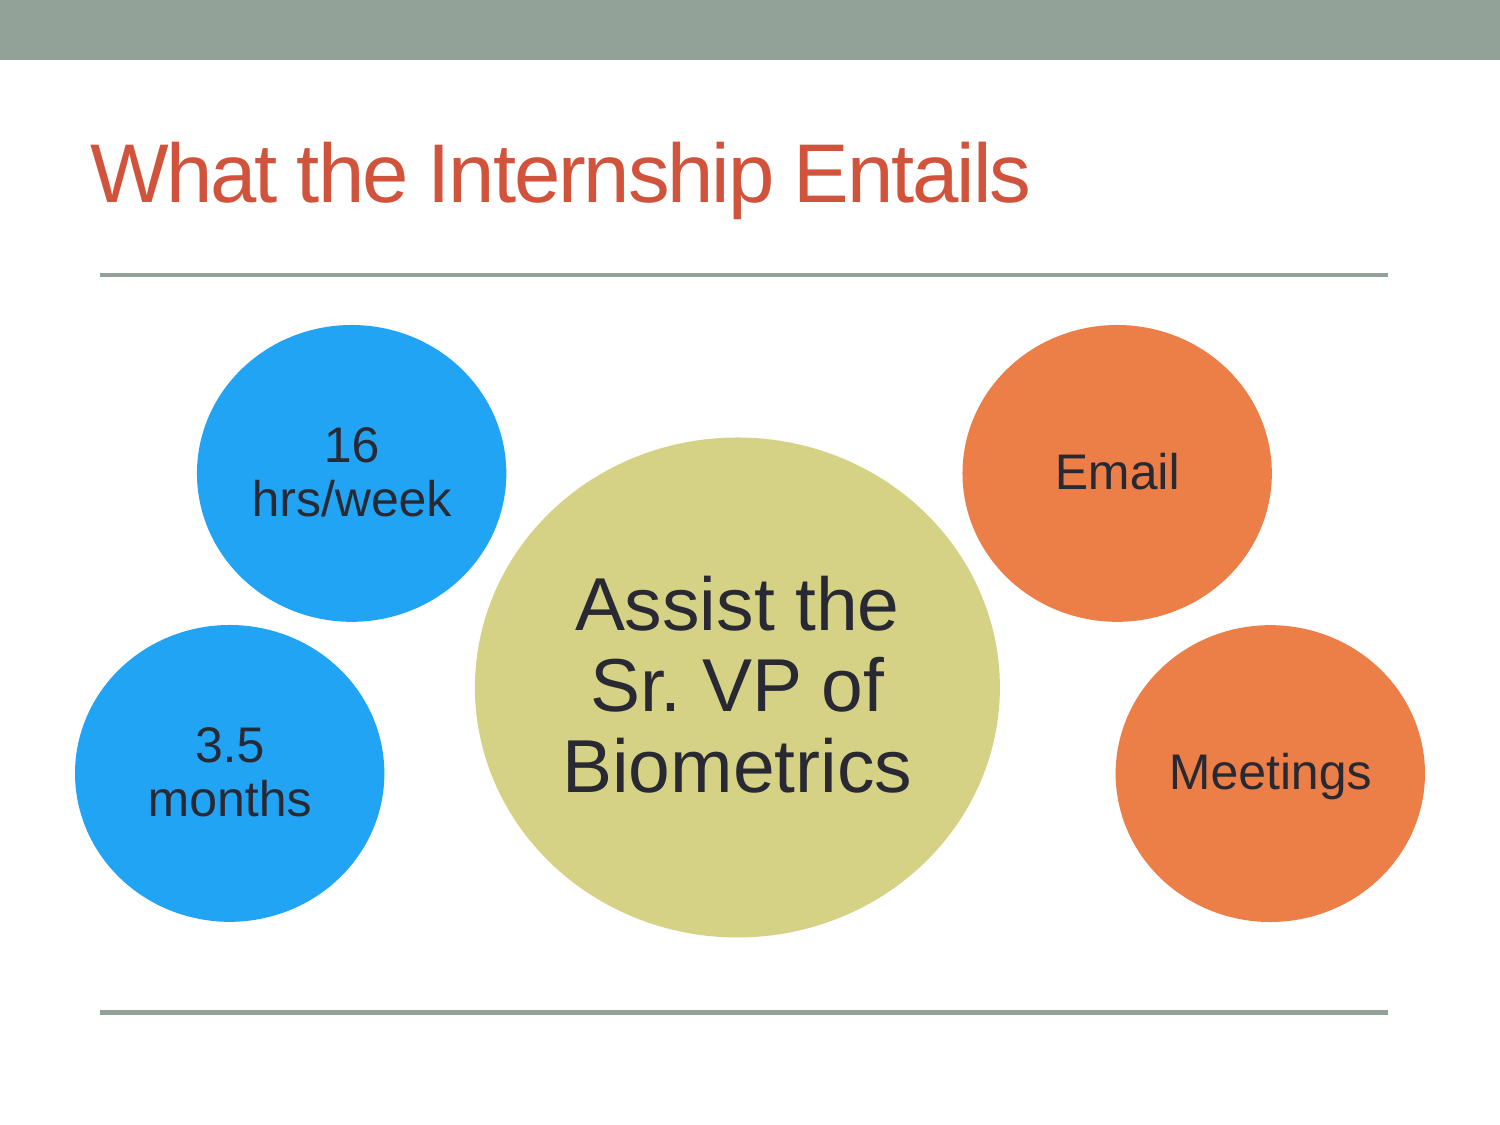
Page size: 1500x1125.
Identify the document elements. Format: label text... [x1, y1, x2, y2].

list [74, 262, 1426, 1063]
title What the Internship Entails [75, 87, 1425, 250]
